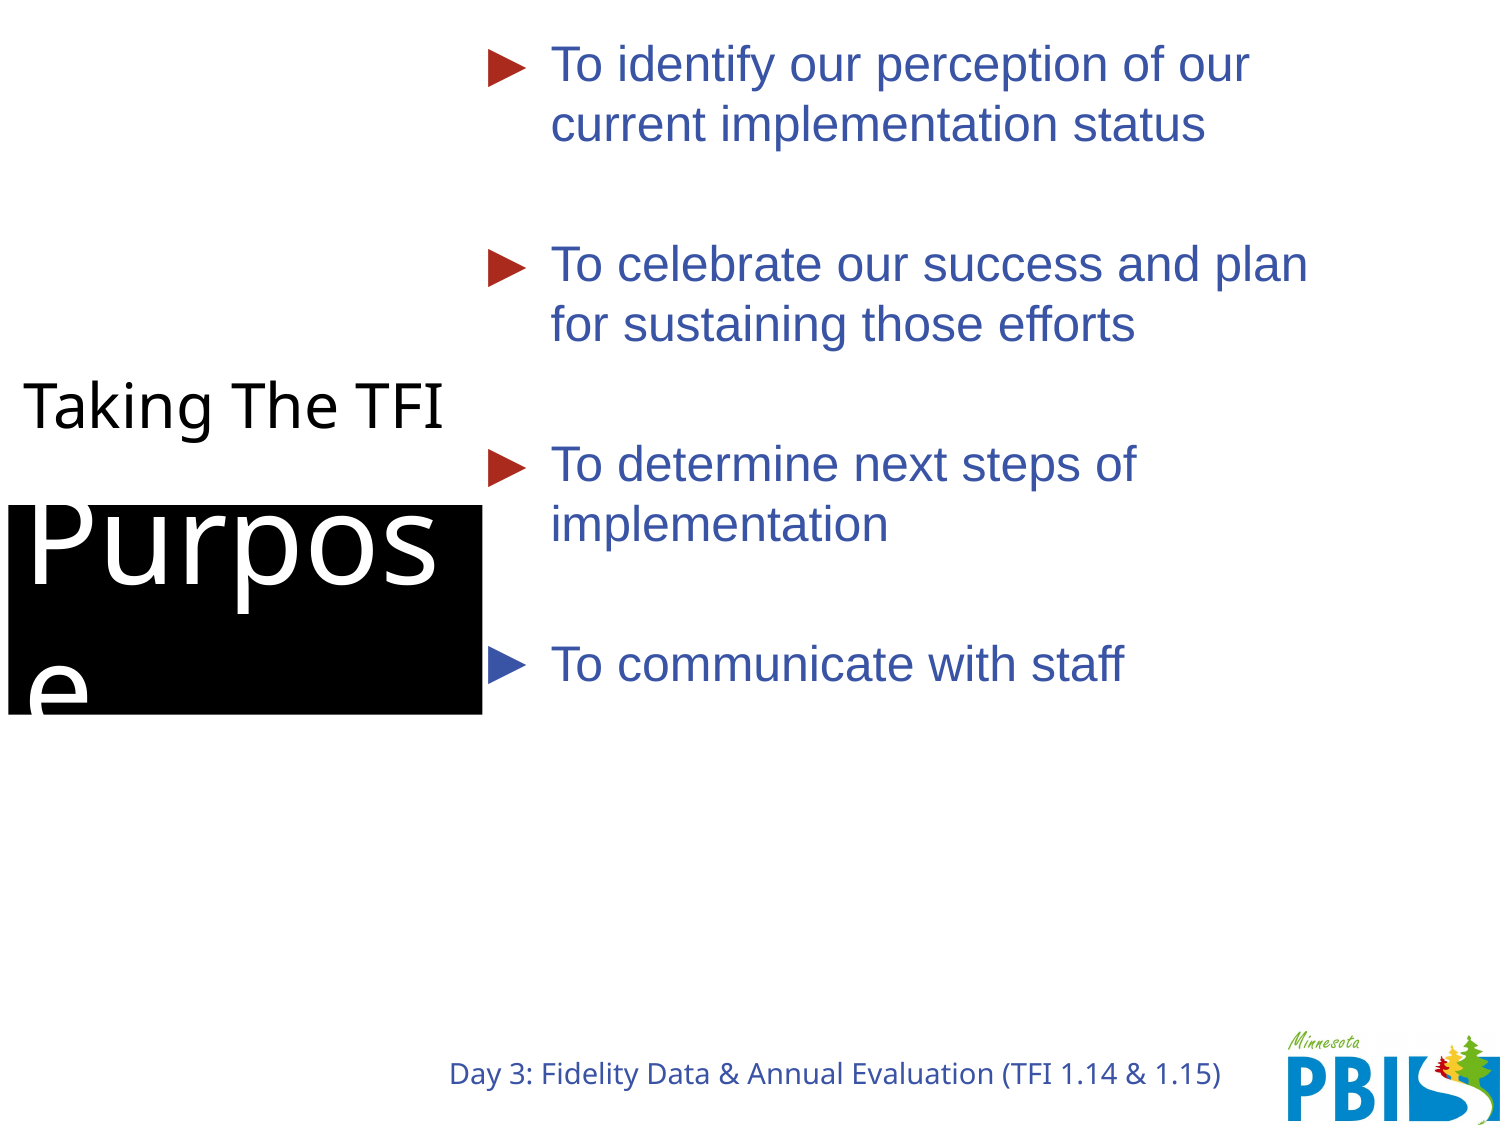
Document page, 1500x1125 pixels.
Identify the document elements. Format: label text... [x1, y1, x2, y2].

title Taking The TFI [8, 245, 460, 456]
picture [1288, 1031, 1500, 1125]
list Purpose [8, 505, 483, 715]
list To identify our perception of our current implementation status To celebrate our success and plan for sustaining those efforts To determine next steps of implementation To communicate with staff [460, 16, 1381, 1008]
picture [1301, 1068, 1312, 1085]
